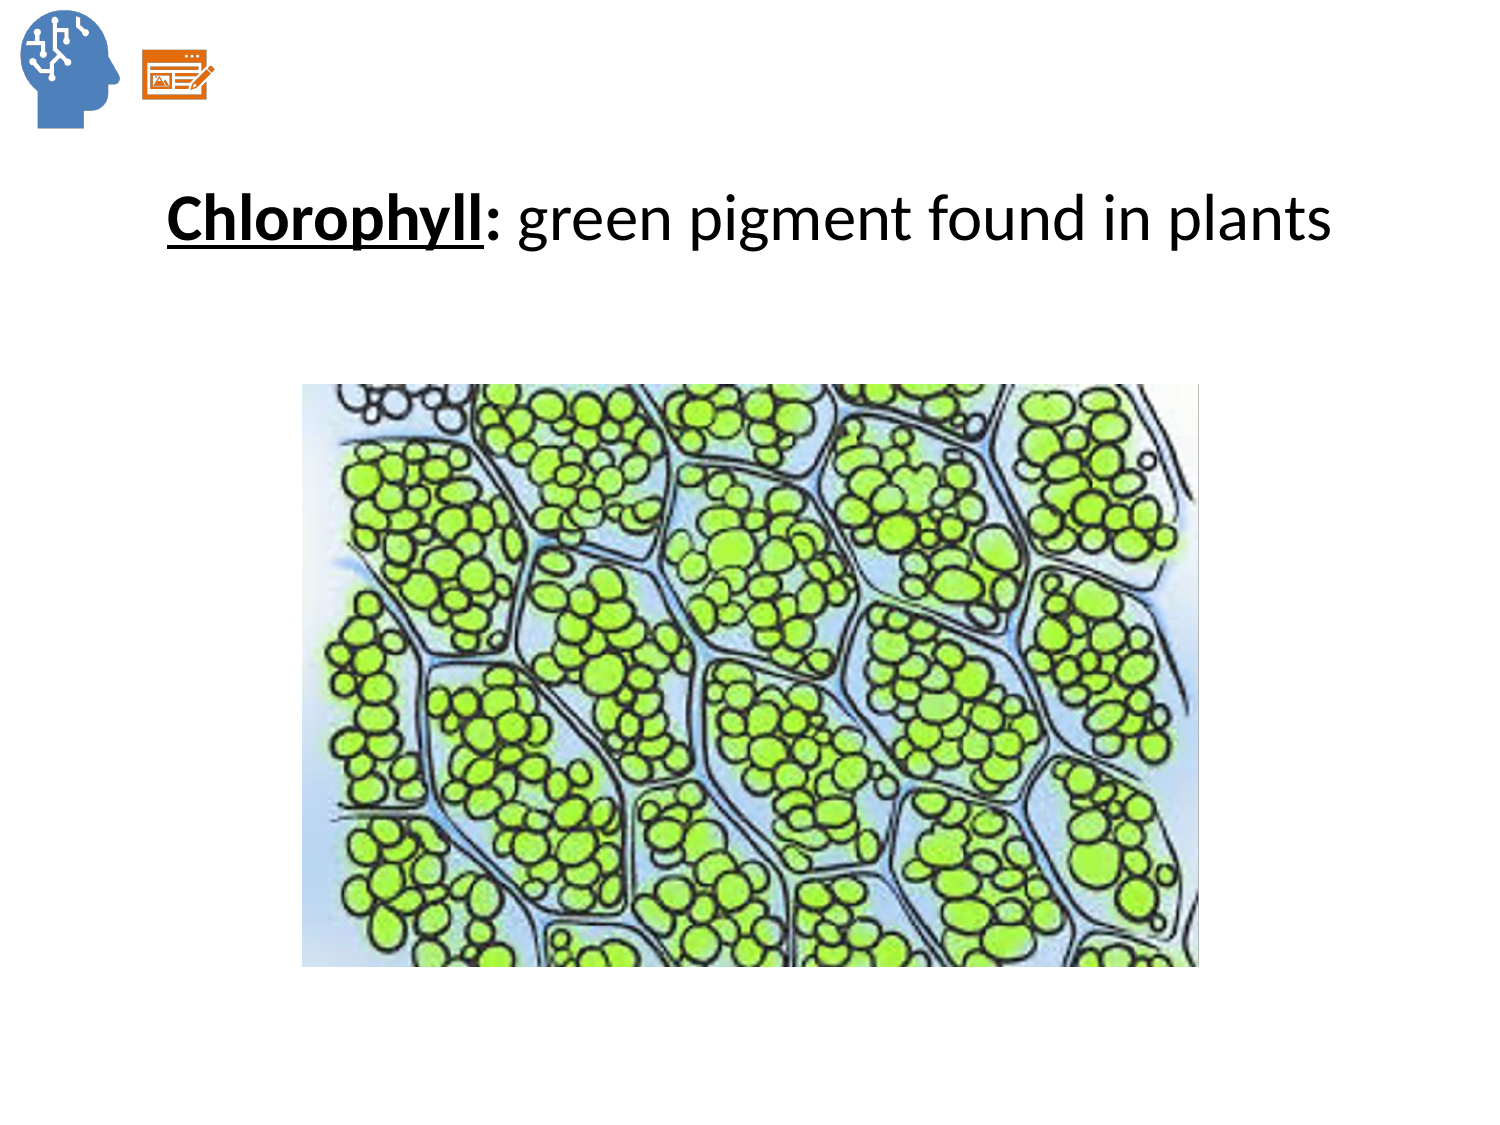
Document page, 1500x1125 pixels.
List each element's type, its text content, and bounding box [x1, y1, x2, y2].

subtitle Chlorophyll: green pigment found in plants [126, 165, 1374, 346]
picture [139, 36, 216, 114]
picture [301, 382, 1199, 968]
text_box [0, 0, 134, 140]
